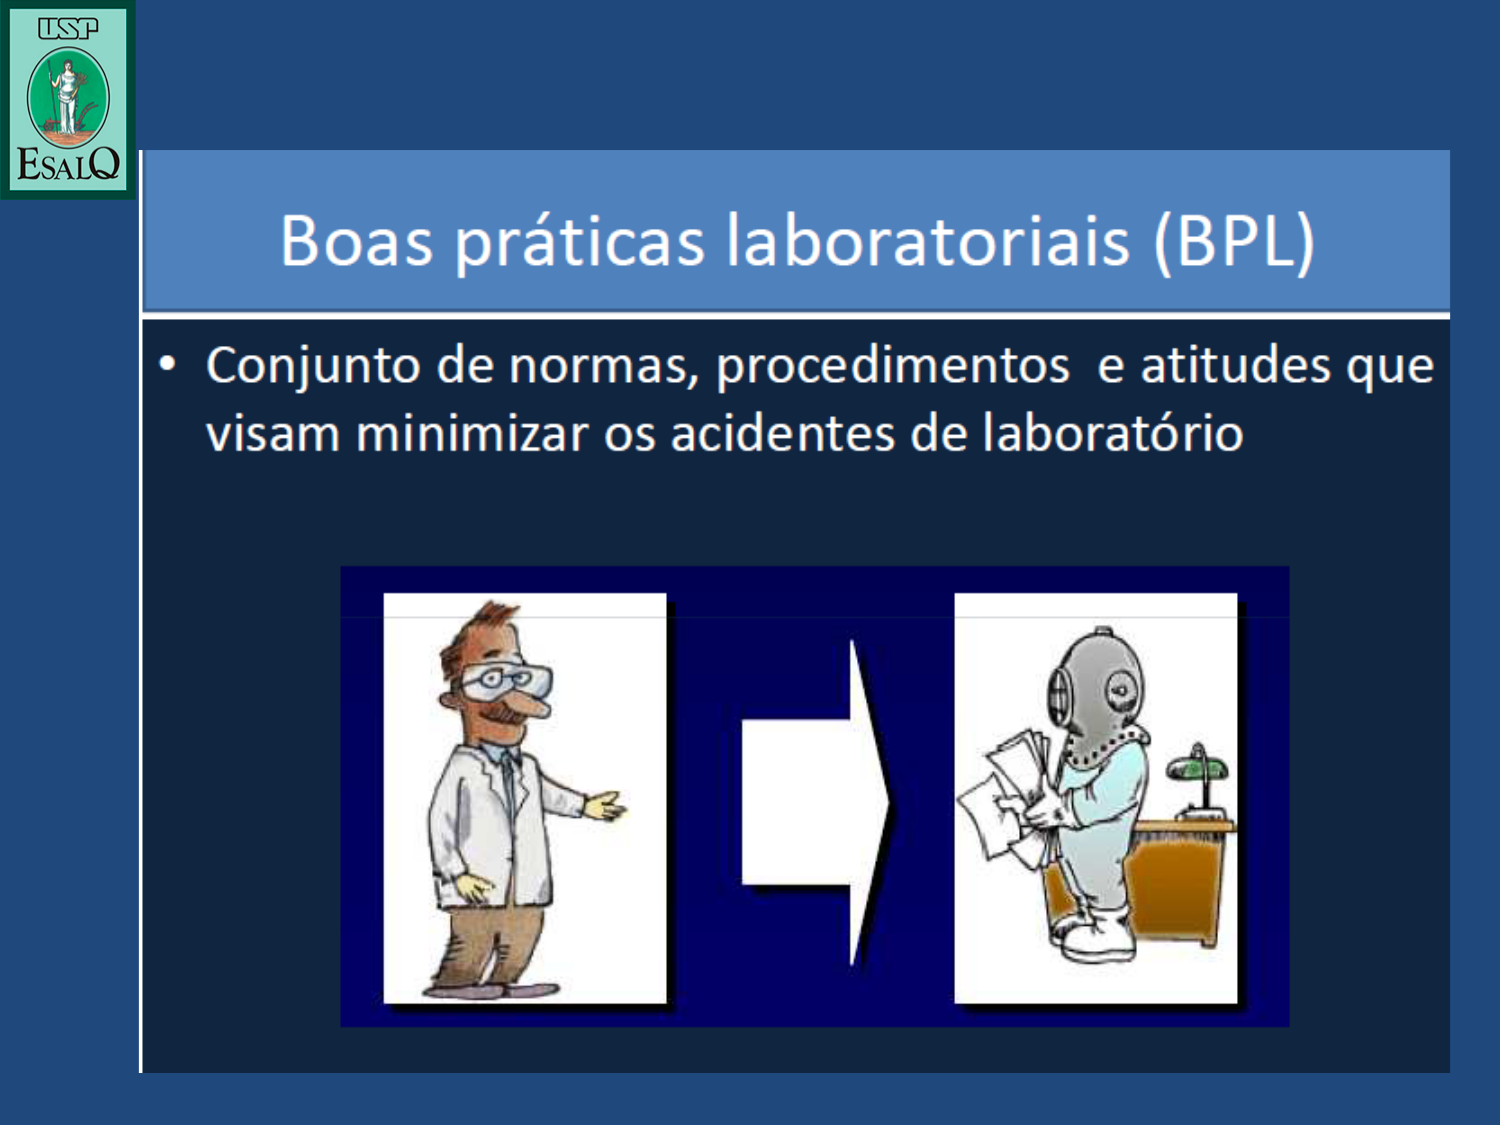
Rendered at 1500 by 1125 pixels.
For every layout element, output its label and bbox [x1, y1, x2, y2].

picture [138, 149, 1451, 1073]
picture [0, 0, 136, 200]
